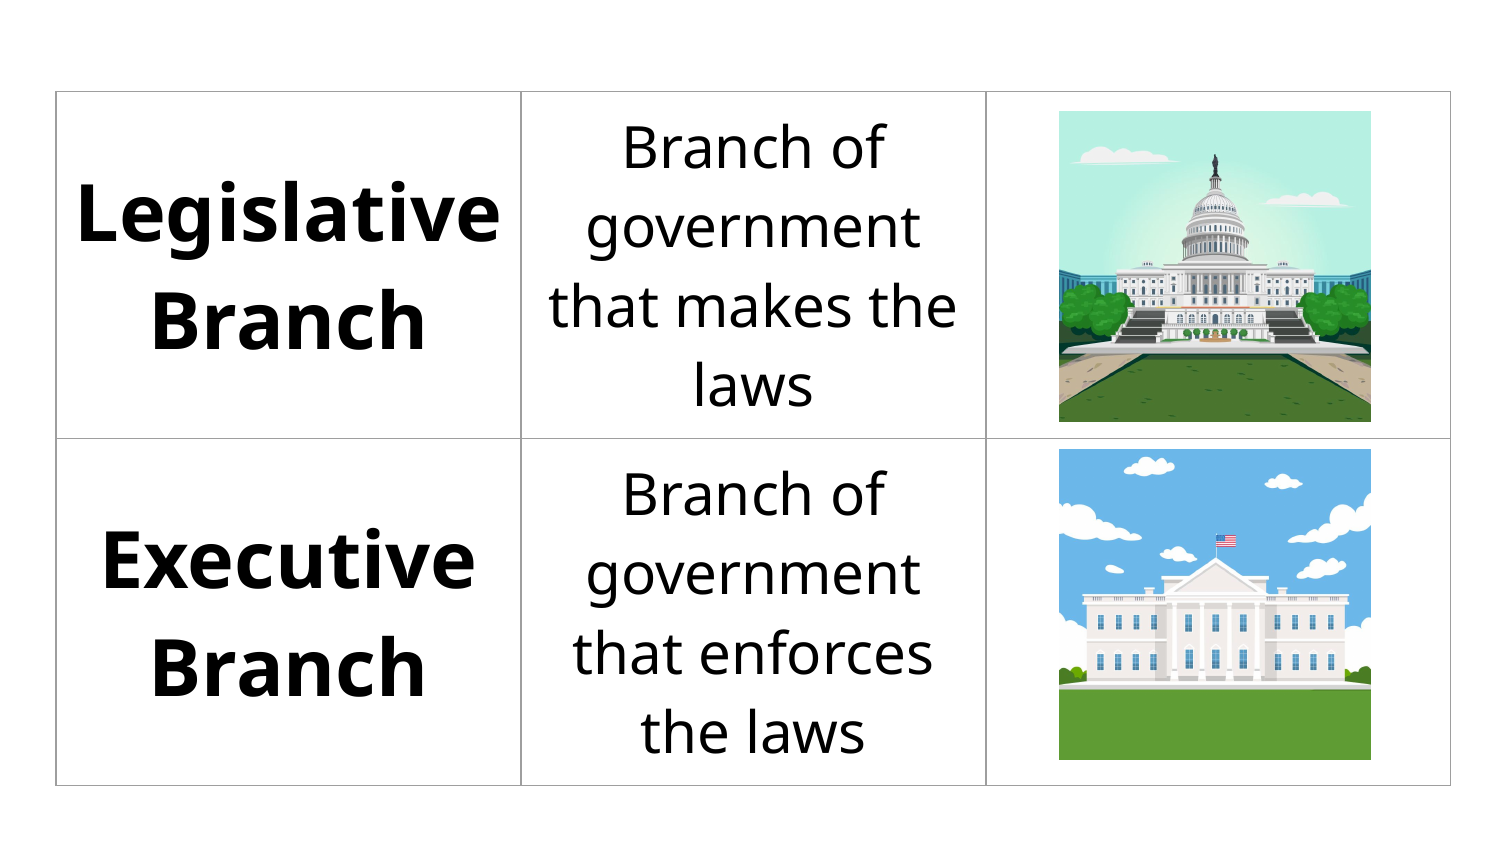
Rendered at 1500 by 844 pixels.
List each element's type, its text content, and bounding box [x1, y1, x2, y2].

picture [1059, 449, 1371, 761]
table_cell Branch of government that enforces the laws [522, 439, 985, 785]
table_header Branch of government that makes the laws [522, 92, 985, 438]
table_cell Executive Branch [57, 439, 520, 785]
picture [1059, 110, 1371, 423]
table_cell [987, 439, 1450, 785]
table_header Legislative Branch [57, 92, 520, 438]
table_header [987, 92, 1450, 438]
